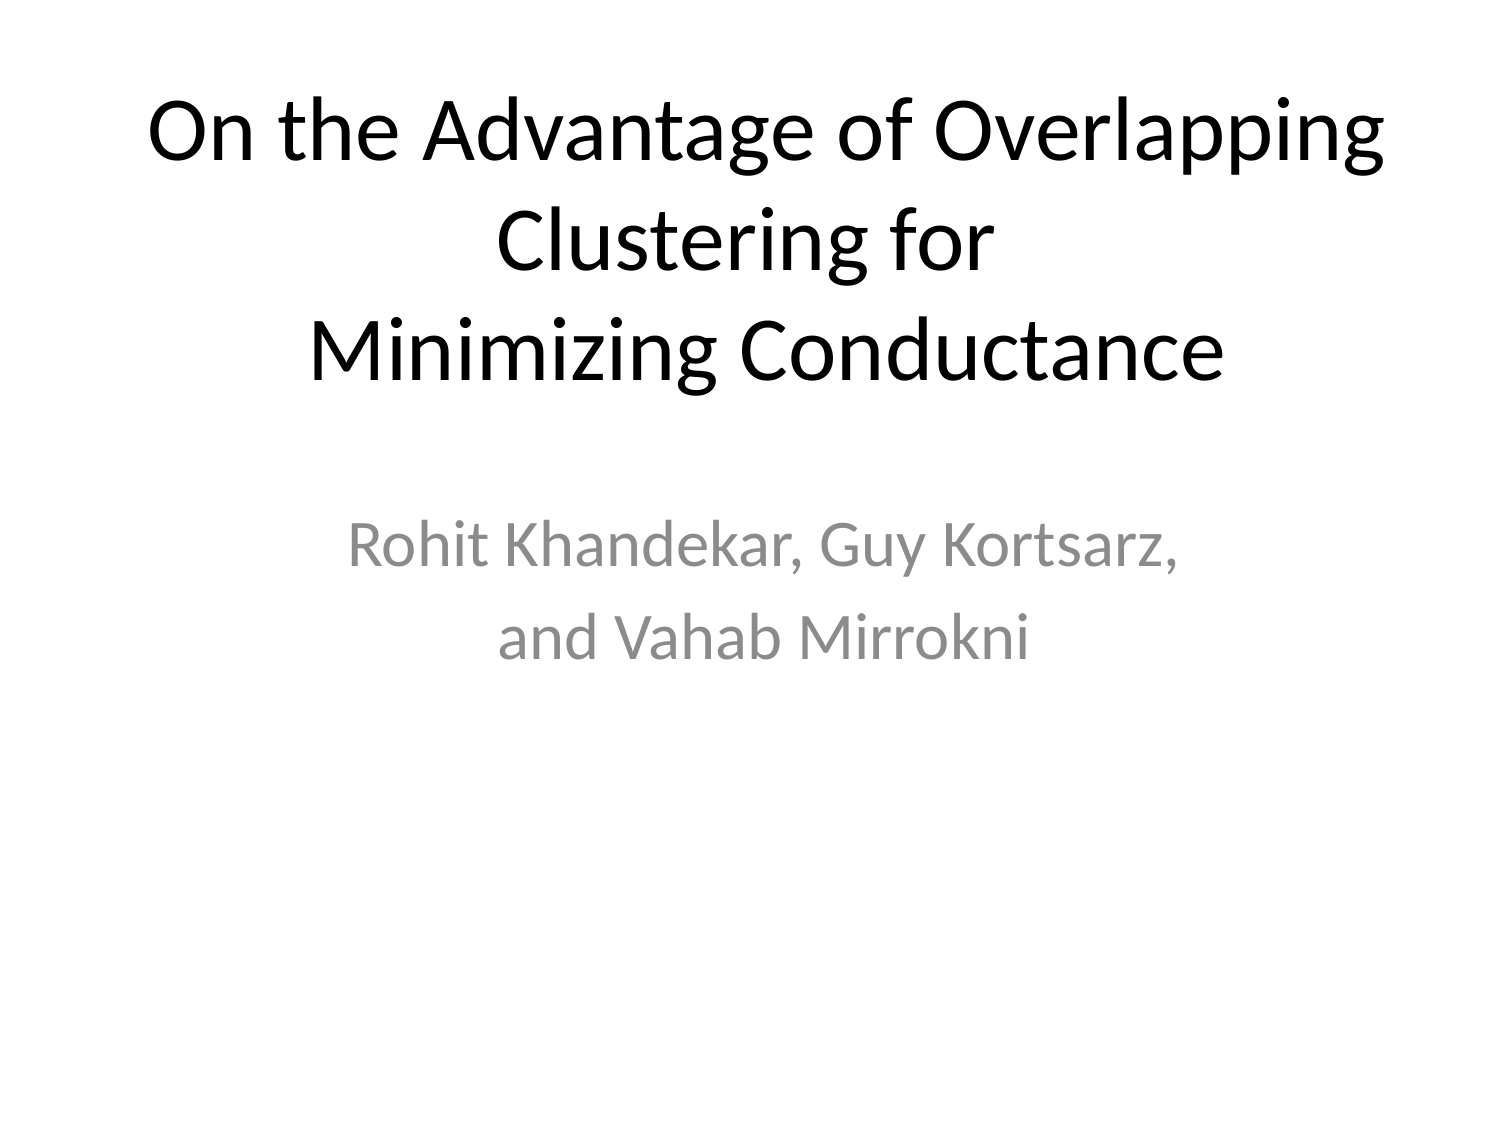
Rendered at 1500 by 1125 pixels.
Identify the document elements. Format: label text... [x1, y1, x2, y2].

subtitle Rohit Khandekar, Guy Kortsarz, and Vahab Mirrokni [225, 491, 1304, 1017]
title On the Advantage of Overlapping Clustering for Minimizing Conductance [79, 34, 1457, 433]
